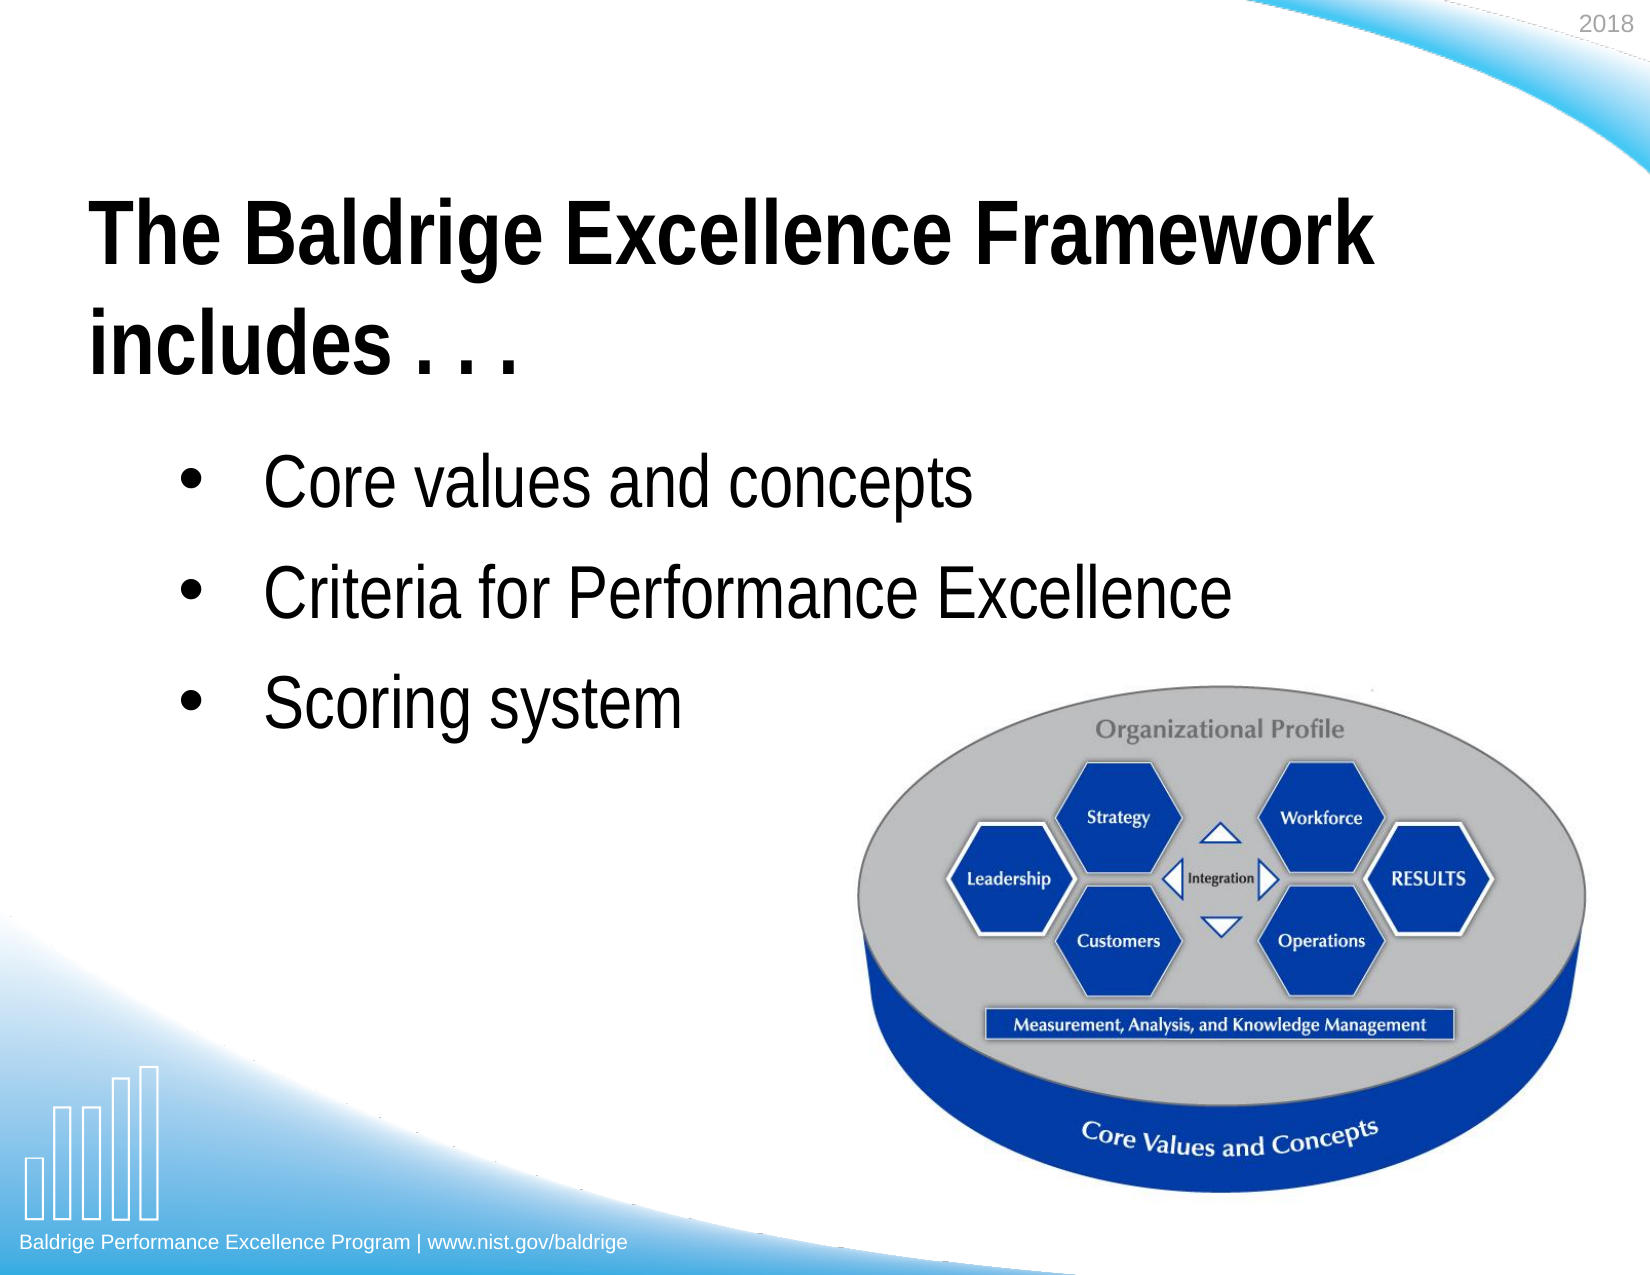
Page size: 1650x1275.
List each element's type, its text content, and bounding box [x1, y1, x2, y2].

picture [852, 677, 1594, 1204]
text_box The Baldrige Excellence Framework includes . . . [74, 165, 1527, 400]
text_box Core values and concepts Criteria for Performance Excellence Scoring system [164, 424, 1491, 871]
